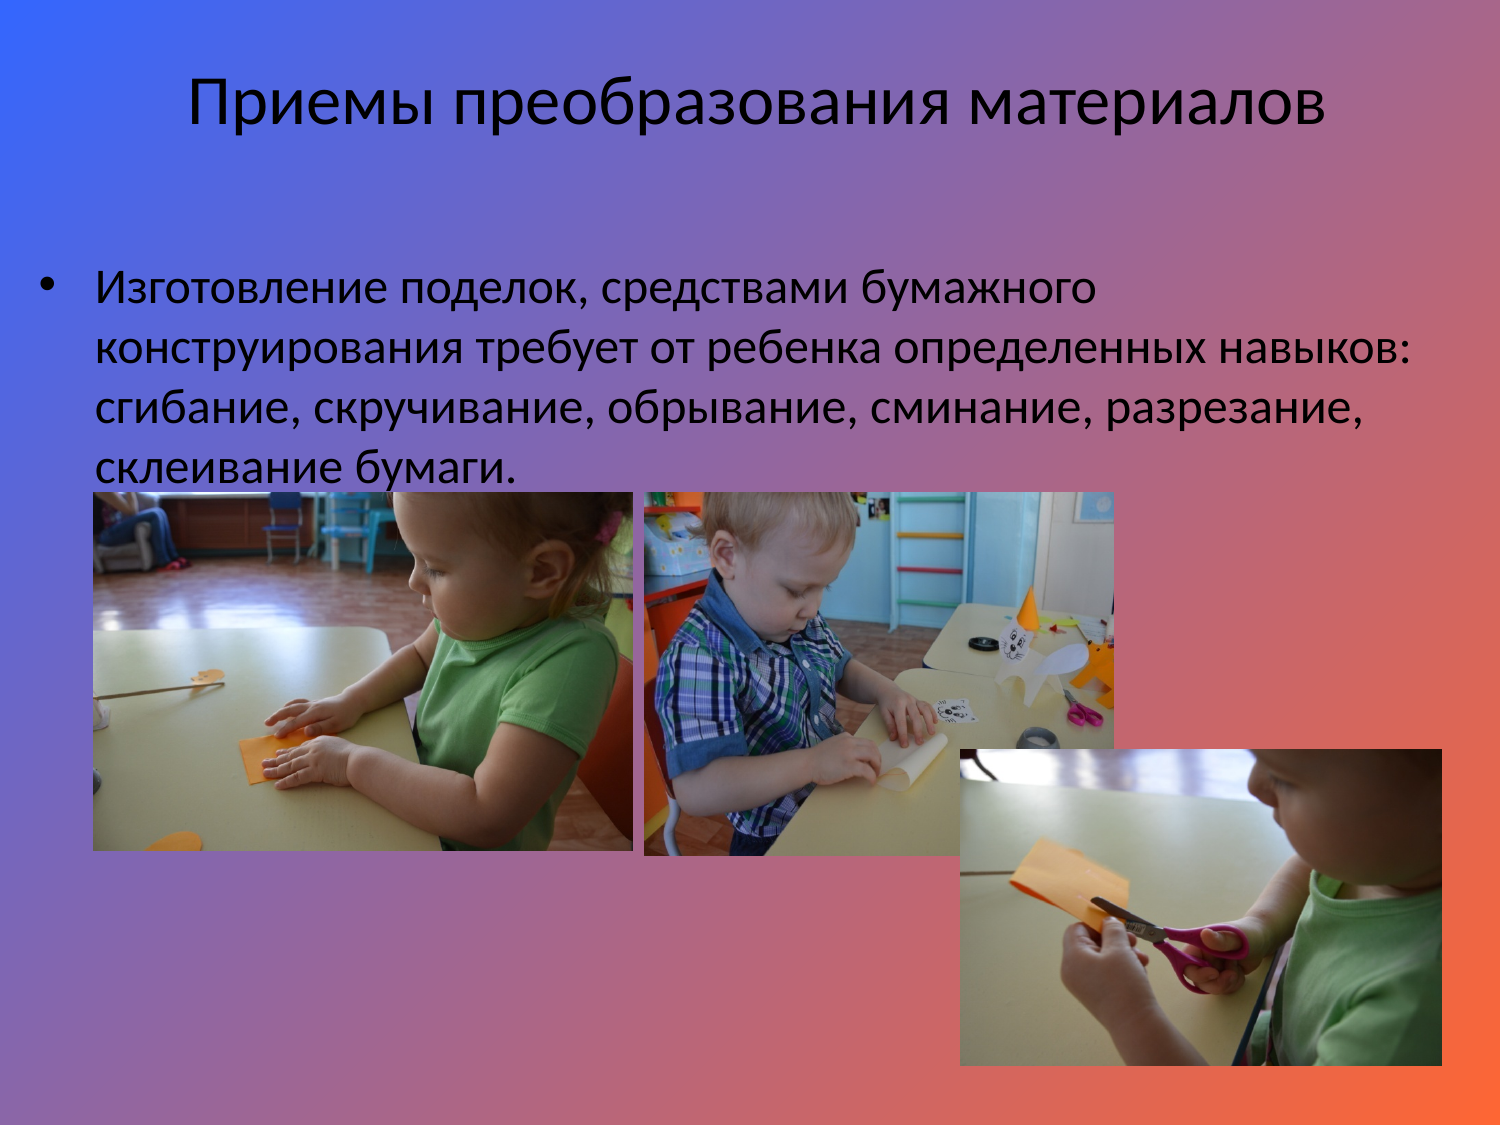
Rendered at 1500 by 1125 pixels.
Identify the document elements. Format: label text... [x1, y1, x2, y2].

picture [644, 492, 1442, 1066]
title Приемы преобразования материалов [75, 45, 1425, 233]
picture [93, 491, 633, 851]
list Изготовление поделок, средствами бумажного конструирования требует от ребенка определенных навыков: сгибание, скручивание, обрывание, сминание, разрезание, склеивание бумаги. [23, 246, 1454, 1055]
